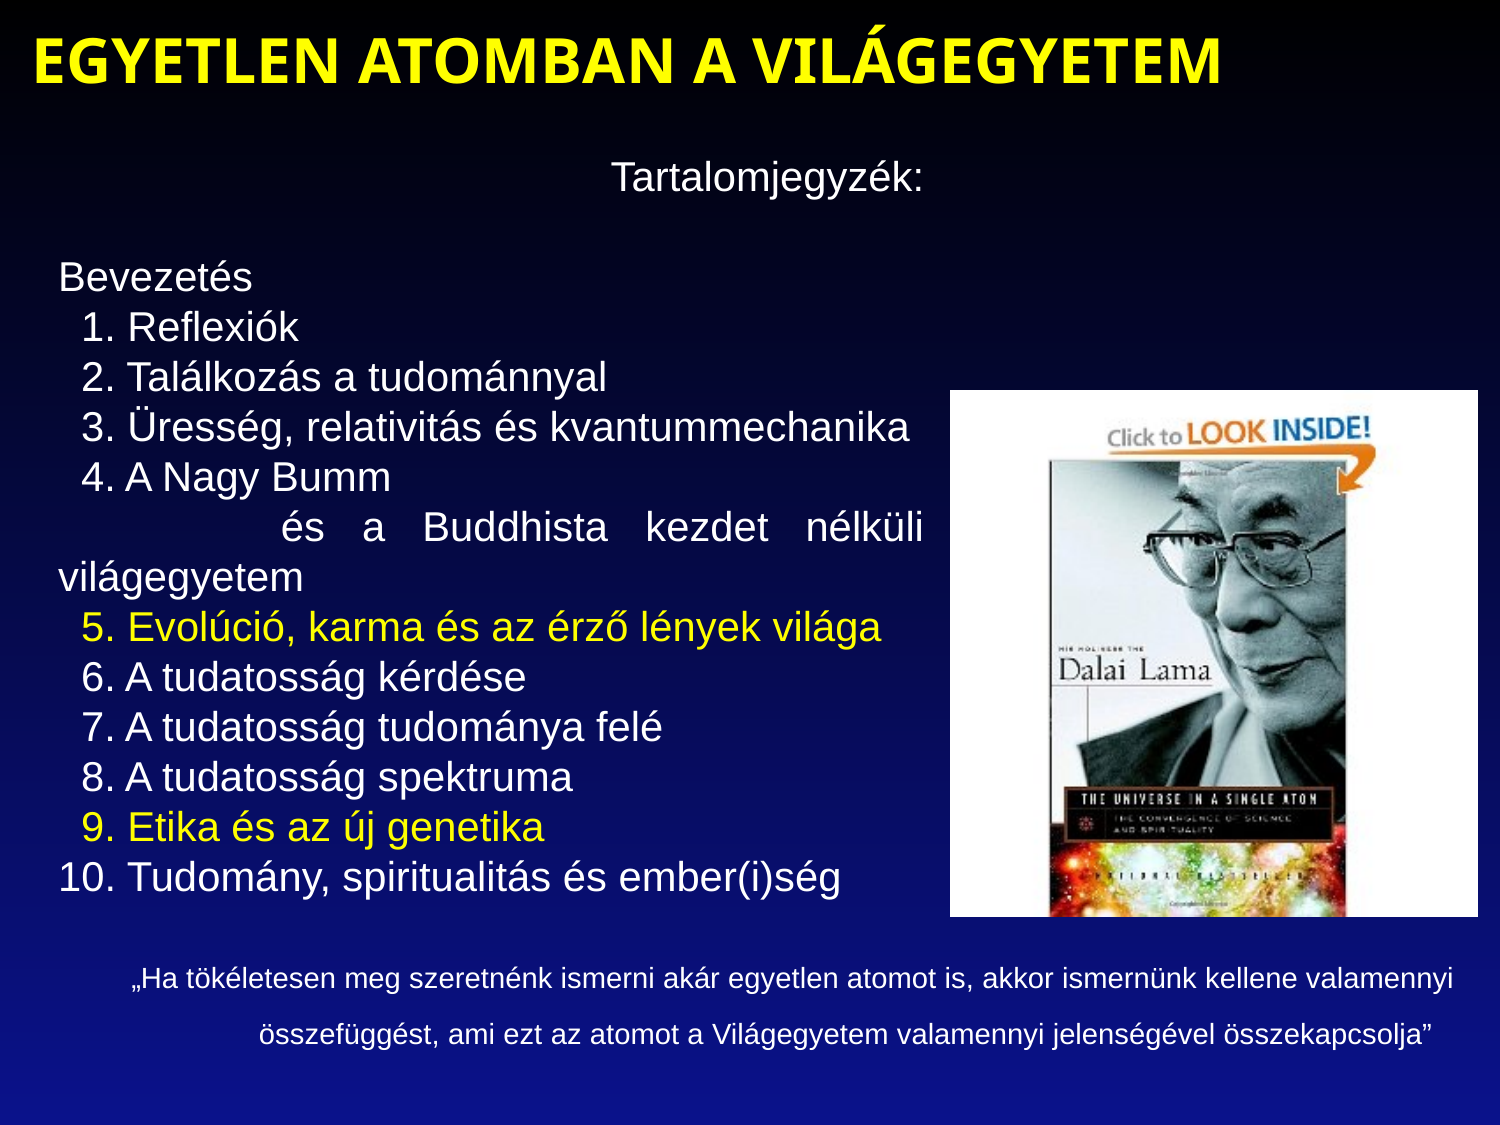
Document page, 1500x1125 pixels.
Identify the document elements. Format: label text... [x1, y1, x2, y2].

text_box EGYETLEN ATOMBAN A VILÁGEGYETEM [0, 1, 1500, 116]
text_box Tartalomjegyzék: Bevezetés 1. Reflexiók 2. Találkozás a tudománnyal 3. Üresség, relativitás és kvantummechanika 4. A Nagy Bumm és a Buddhista kezdet nélküli világegyetem 5. Evolúció, karma és az érző lények világa 6. A tudatosság kérdése 7. A tudatosság tudománya felé 8. A tudatosság spektruma 9. Etika és az új genetika 10. Tudomány, spiritualitás és ember(i)ség [43, 142, 939, 908]
text_box „Ha tökéletesen meg szeretnénk ismerni akár egyetlen atomot is, akkor ismernünk kellene valamennyi összefüggést, ami ezt az atomot a Világegyetem valamennyi jelenségével összekapcsolja” [76, 916, 1471, 1062]
picture [950, 389, 1478, 918]
